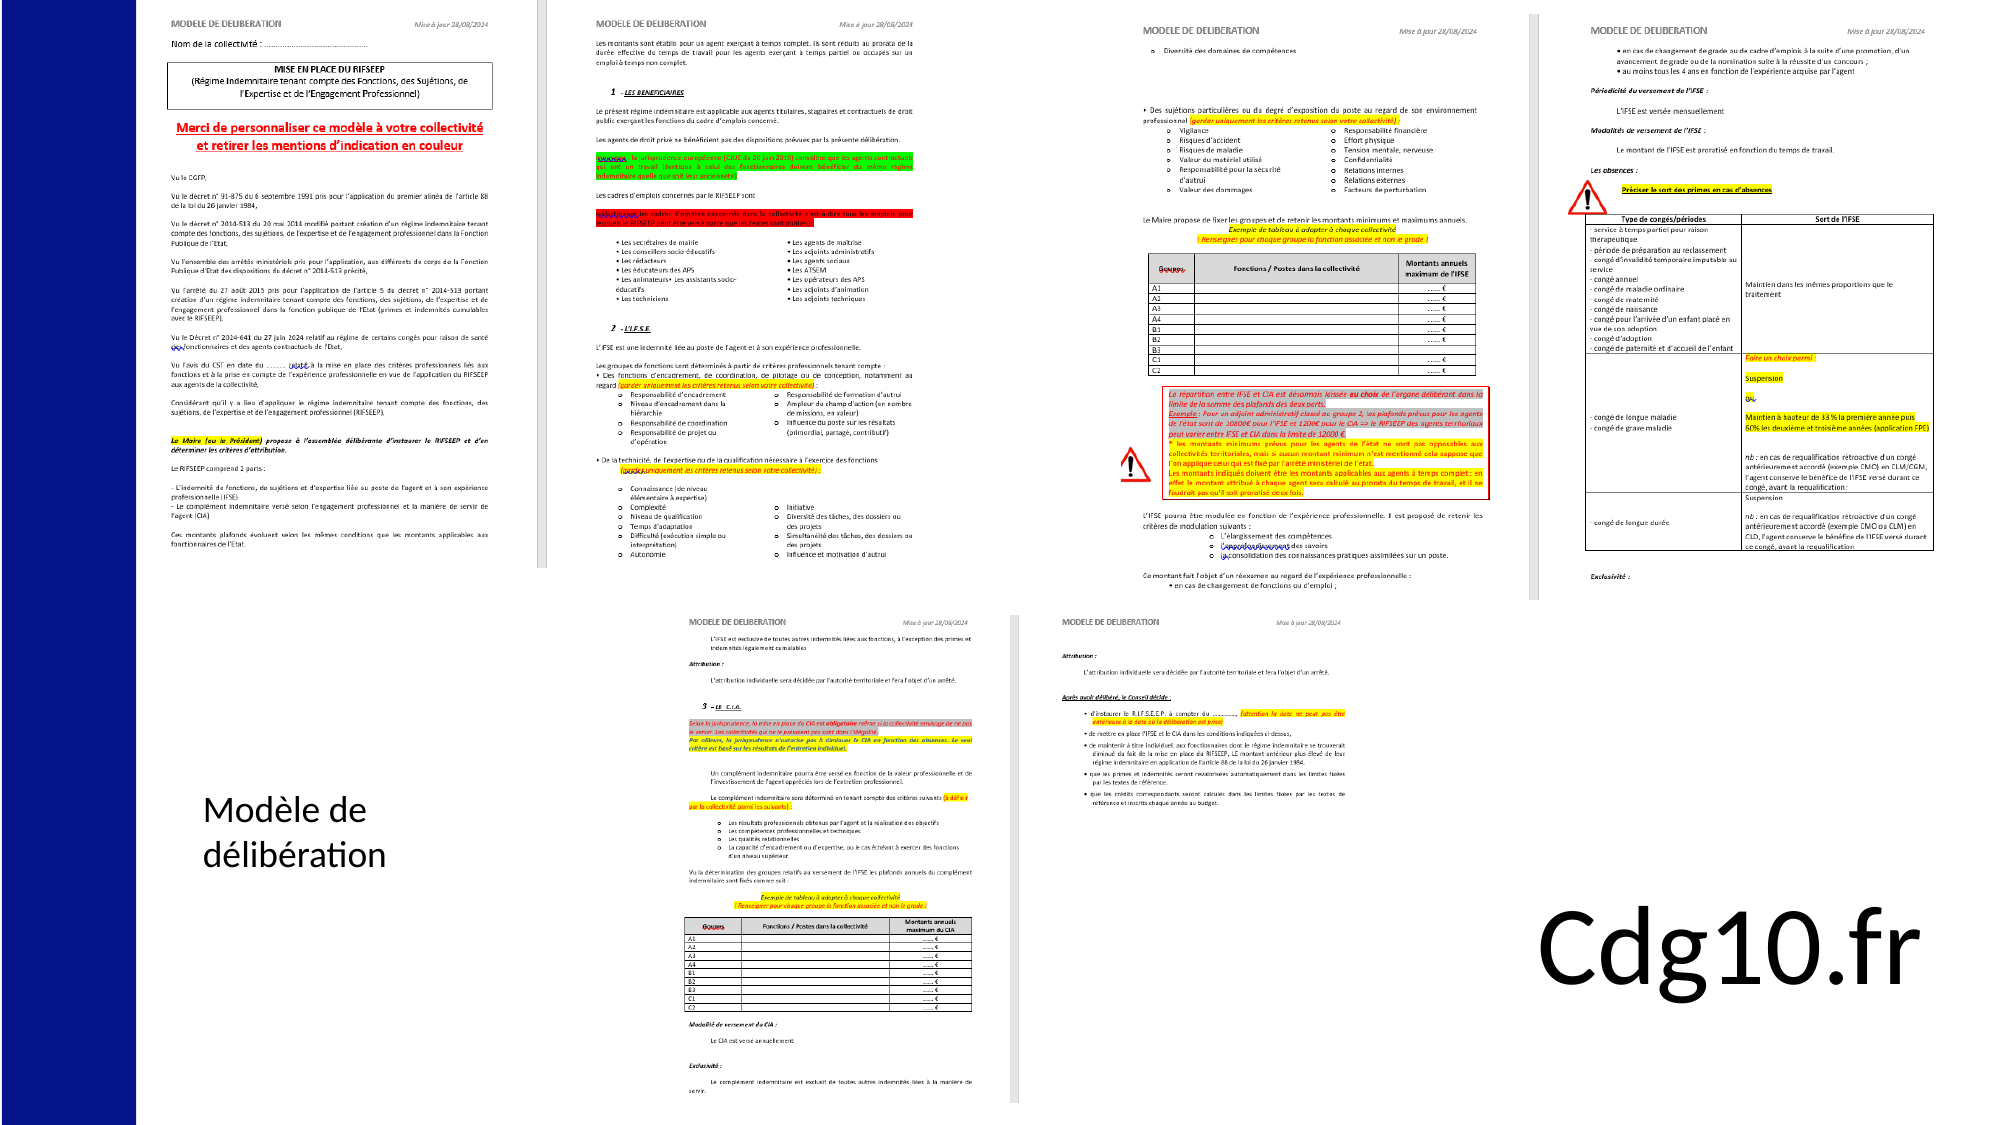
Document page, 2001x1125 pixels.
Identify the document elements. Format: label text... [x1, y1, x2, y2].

picture [1121, 0, 1971, 600]
picture [668, 615, 1370, 1104]
text_box Cdg10.fr [1521, 864, 1938, 1015]
text_box Modèle de délibération [188, 777, 519, 882]
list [142, 0, 942, 568]
